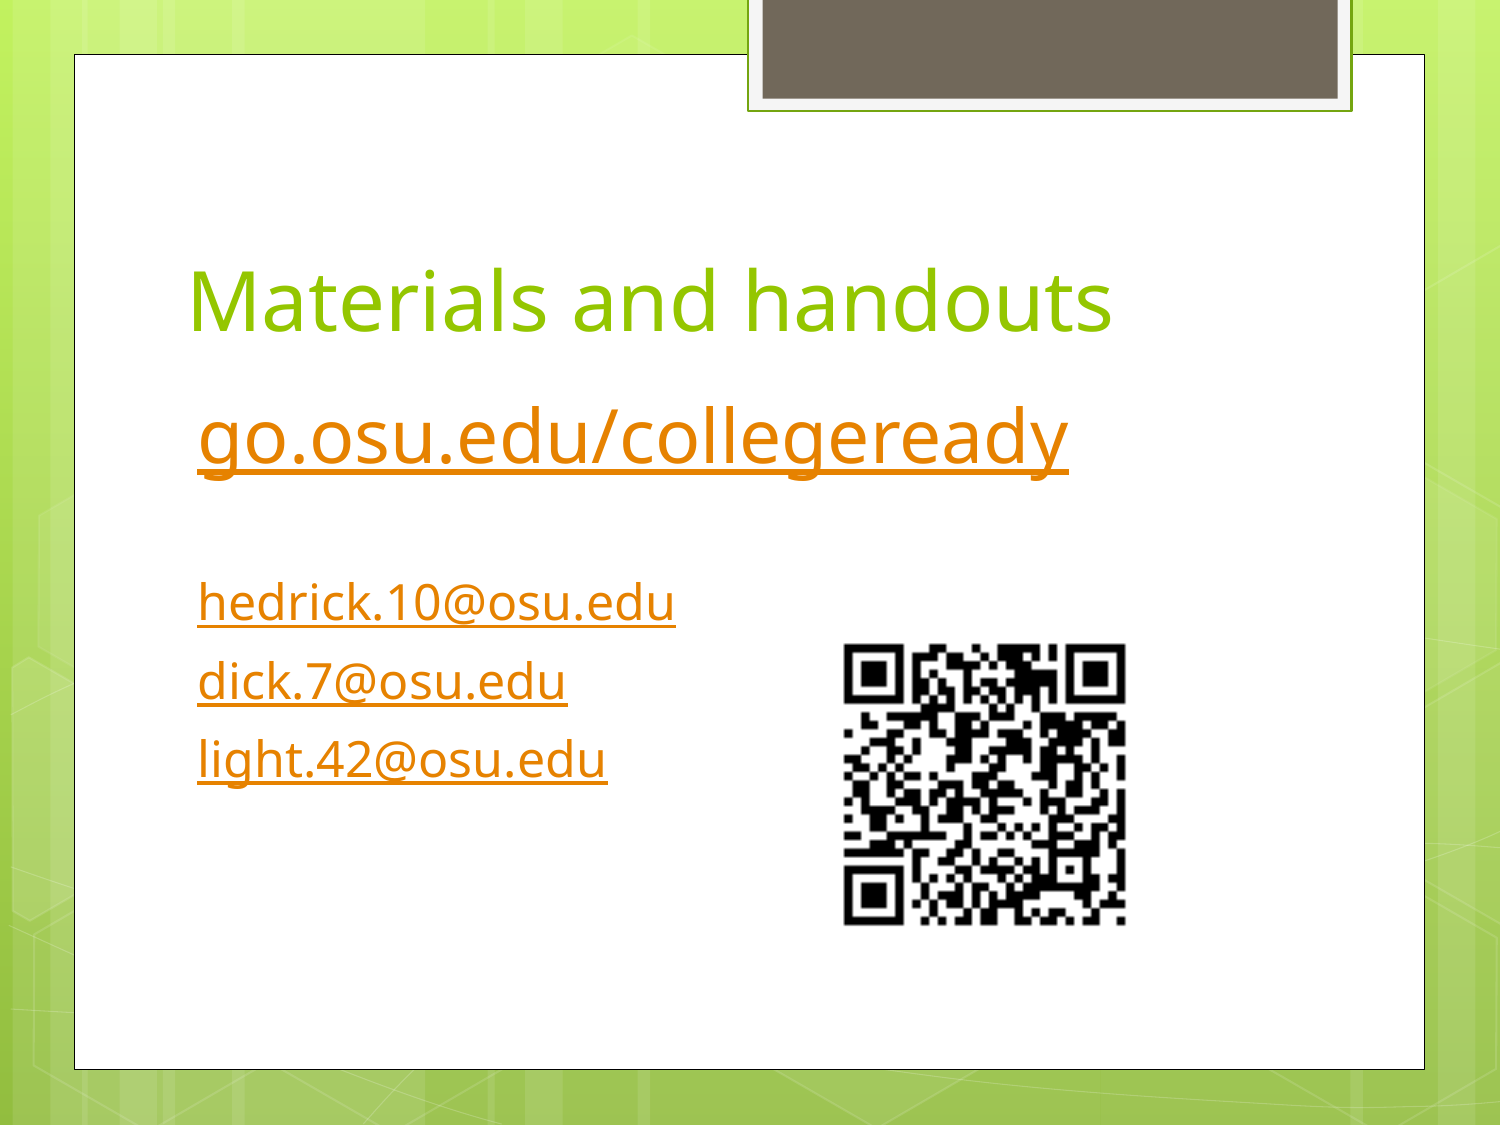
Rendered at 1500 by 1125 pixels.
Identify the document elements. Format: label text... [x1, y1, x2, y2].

title Materials and handouts [171, 168, 1324, 357]
picture [774, 574, 1201, 1001]
list go.osu.edu/collegeready hedrick.10@osu.edu dick.7@osu.edu light.42@osu.edu [171, 381, 1283, 957]
